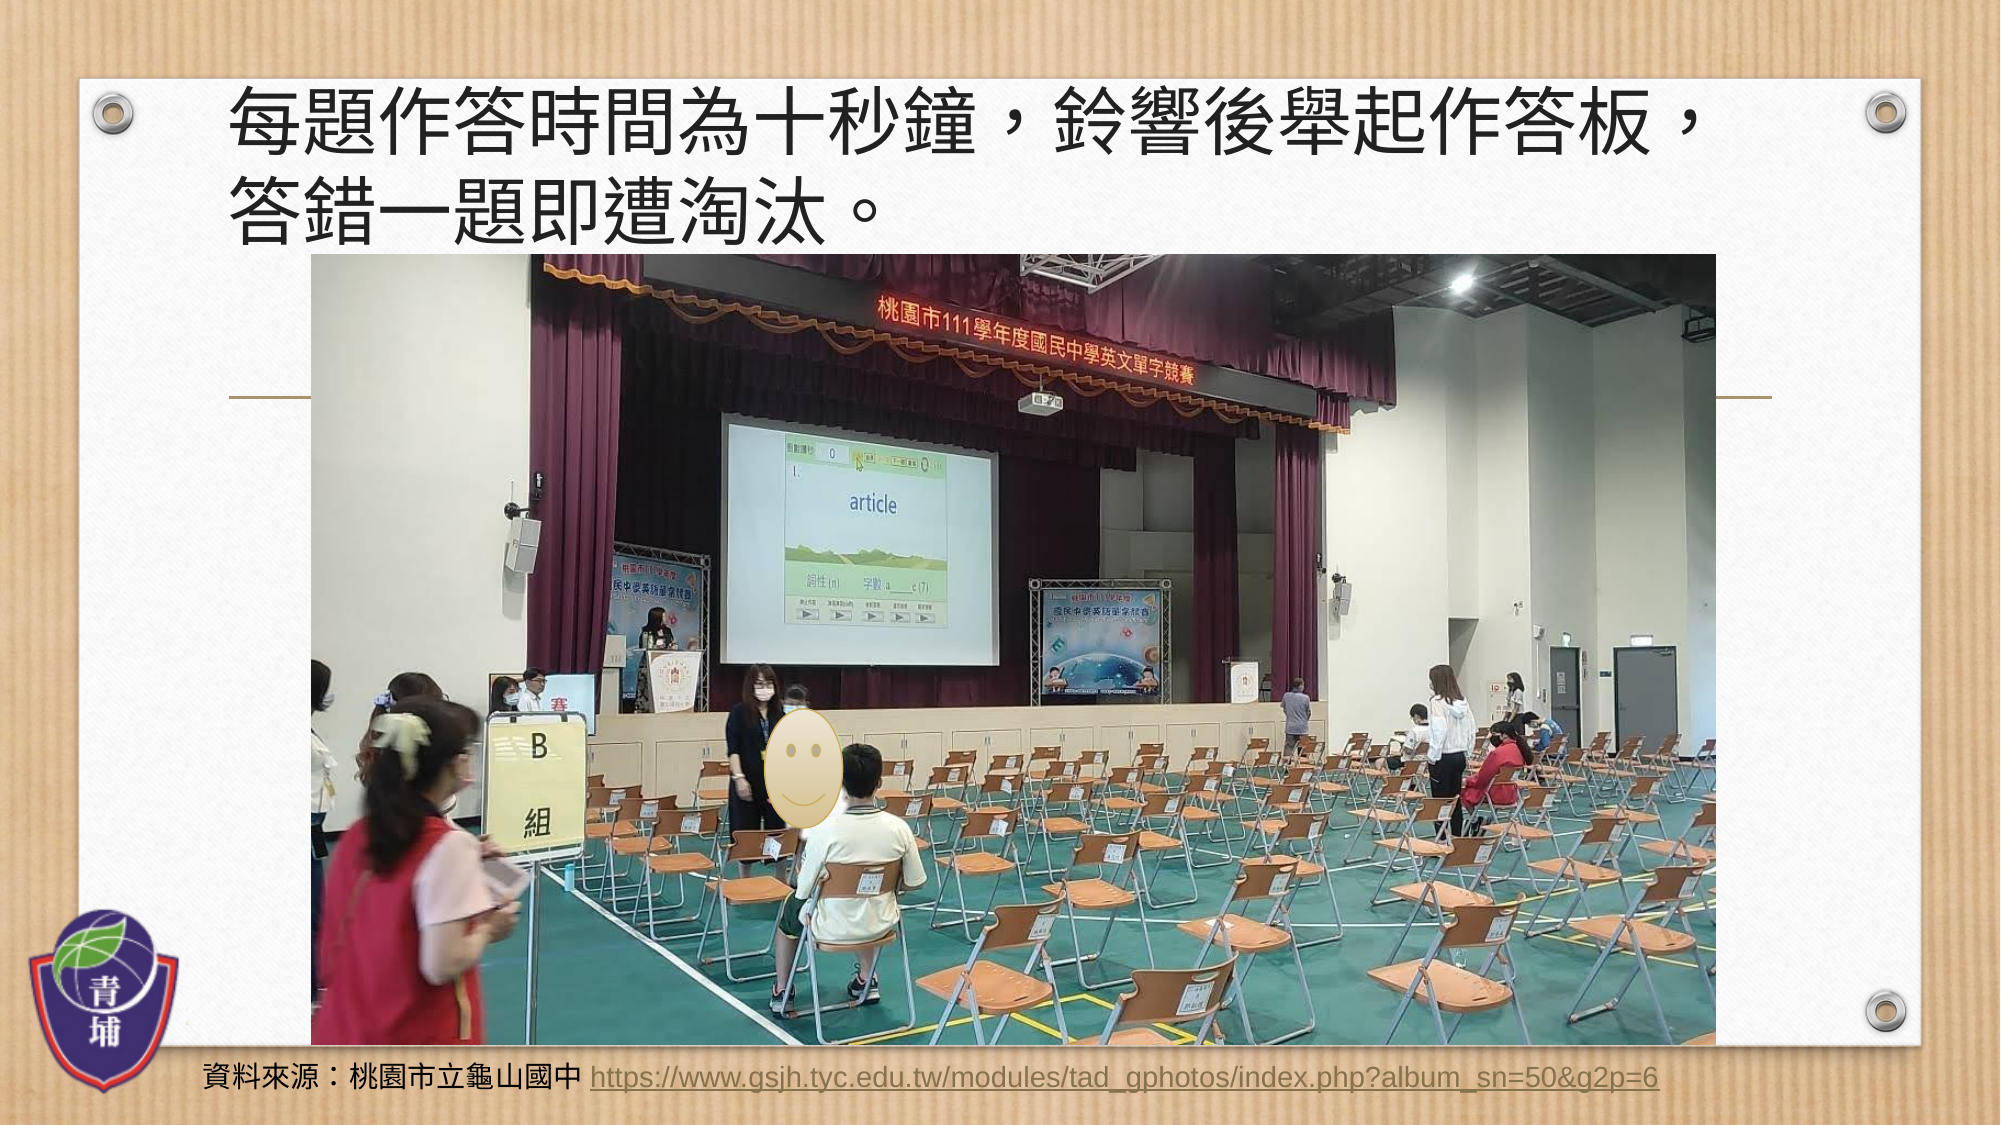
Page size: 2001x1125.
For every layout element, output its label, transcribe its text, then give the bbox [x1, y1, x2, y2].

picture [0, 0, 2001, 1125]
title 每題作答時間為十秒鐘，鈴響後舉起作答板，答錯一題即遭淘汰。 [212, 42, 1788, 287]
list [311, 254, 1716, 1045]
text_box 資料來源：桃園市立龜山國中https://www.gsjh.tyc.edu.tw/modules/tad_gphotos/index.php?album_sn=50&g2p=6 [188, 1051, 1839, 1125]
